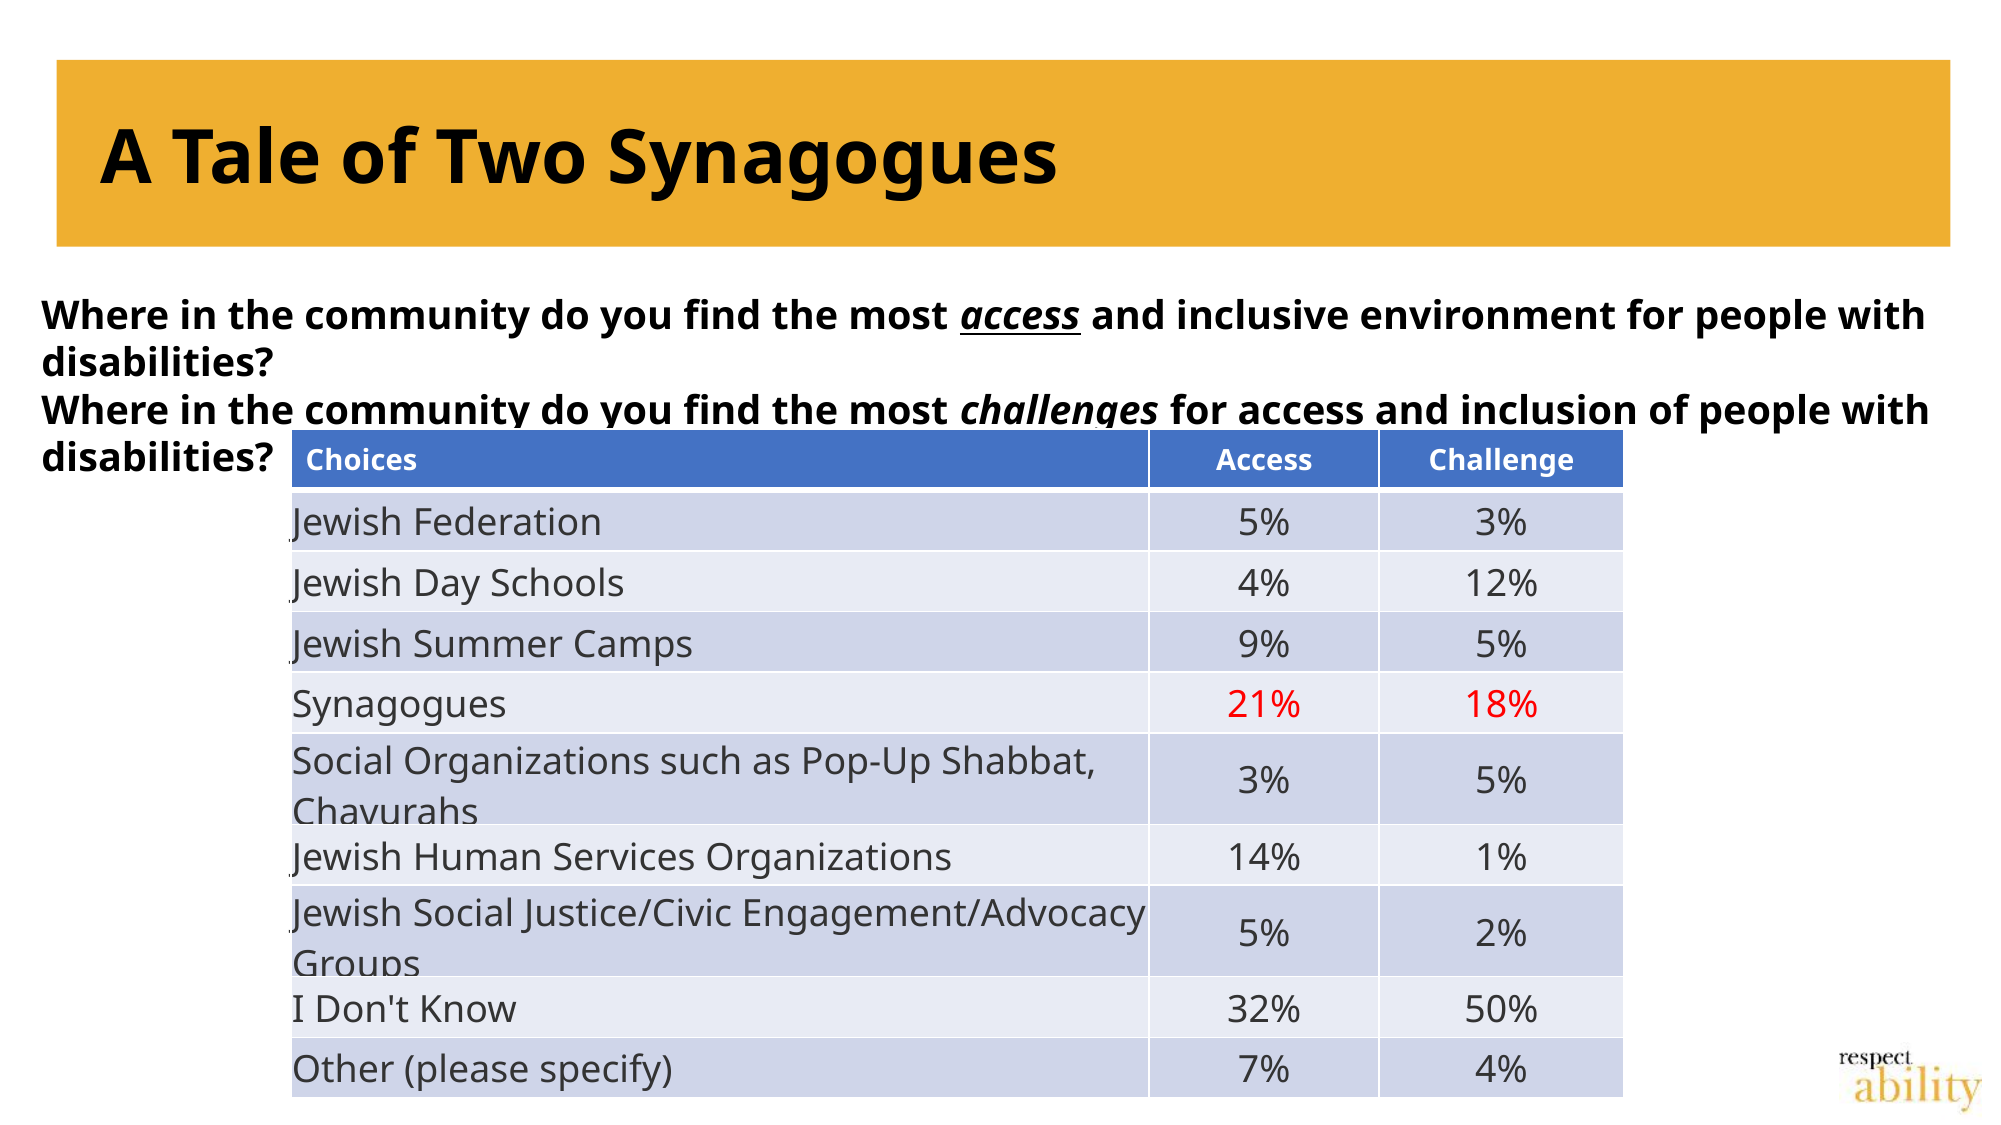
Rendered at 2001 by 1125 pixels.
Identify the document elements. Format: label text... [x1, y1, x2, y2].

table_header Challenge [1380, 430, 1623, 487]
table_cell 5% [1150, 493, 1378, 550]
table_cell 50% [1380, 977, 1623, 1037]
table_cell 32% [1150, 977, 1378, 1037]
table_cell Jewish Human Services Organizations [292, 825, 1148, 884]
table_cell Synagogues [292, 673, 1148, 732]
table_cell 4% [1380, 1038, 1623, 1097]
table_header Access [1150, 430, 1378, 487]
table_cell 2% [1380, 886, 1623, 976]
table_cell Jewish Summer Camps [292, 612, 1148, 671]
table_cell 3% [1150, 734, 1378, 824]
table_cell I Don't Know [292, 977, 1148, 1037]
table_cell 4% [1150, 552, 1378, 611]
table_cell 5% [1380, 734, 1623, 824]
table_cell Jewish Social Justice/Civic Engagement/Advocacy Groups [292, 886, 1148, 976]
table_header Choices [292, 430, 1148, 487]
table_cell 18% [1380, 673, 1623, 732]
title A Tale of Two Synagogues [85, 60, 1830, 247]
table_cell 12% [1380, 552, 1623, 611]
table_cell 7% [1150, 1038, 1378, 1097]
table_cell 5% [1380, 612, 1623, 671]
table_cell Jewish Day Schools [292, 552, 1148, 611]
table_cell Jewish Federation [292, 493, 1148, 550]
text_box Where in the community do you find the most access and inclusive environment for people with disabilities? Where in the community do you find the most challenges for access and inclusion of people with disabilities? [26, 282, 1974, 488]
table_cell 3% [1380, 493, 1623, 550]
table_cell 5% [1150, 886, 1378, 976]
table_cell 14% [1150, 825, 1378, 884]
table_cell 1% [1380, 825, 1623, 884]
table_cell Social Organizations such as Pop-Up Shabbat, Chavurahs [292, 734, 1148, 824]
table_cell 9% [1150, 612, 1378, 671]
table_cell Other (please specify) [292, 1038, 1148, 1097]
picture [1839, 1042, 1982, 1120]
table_cell 21% [1150, 673, 1378, 732]
